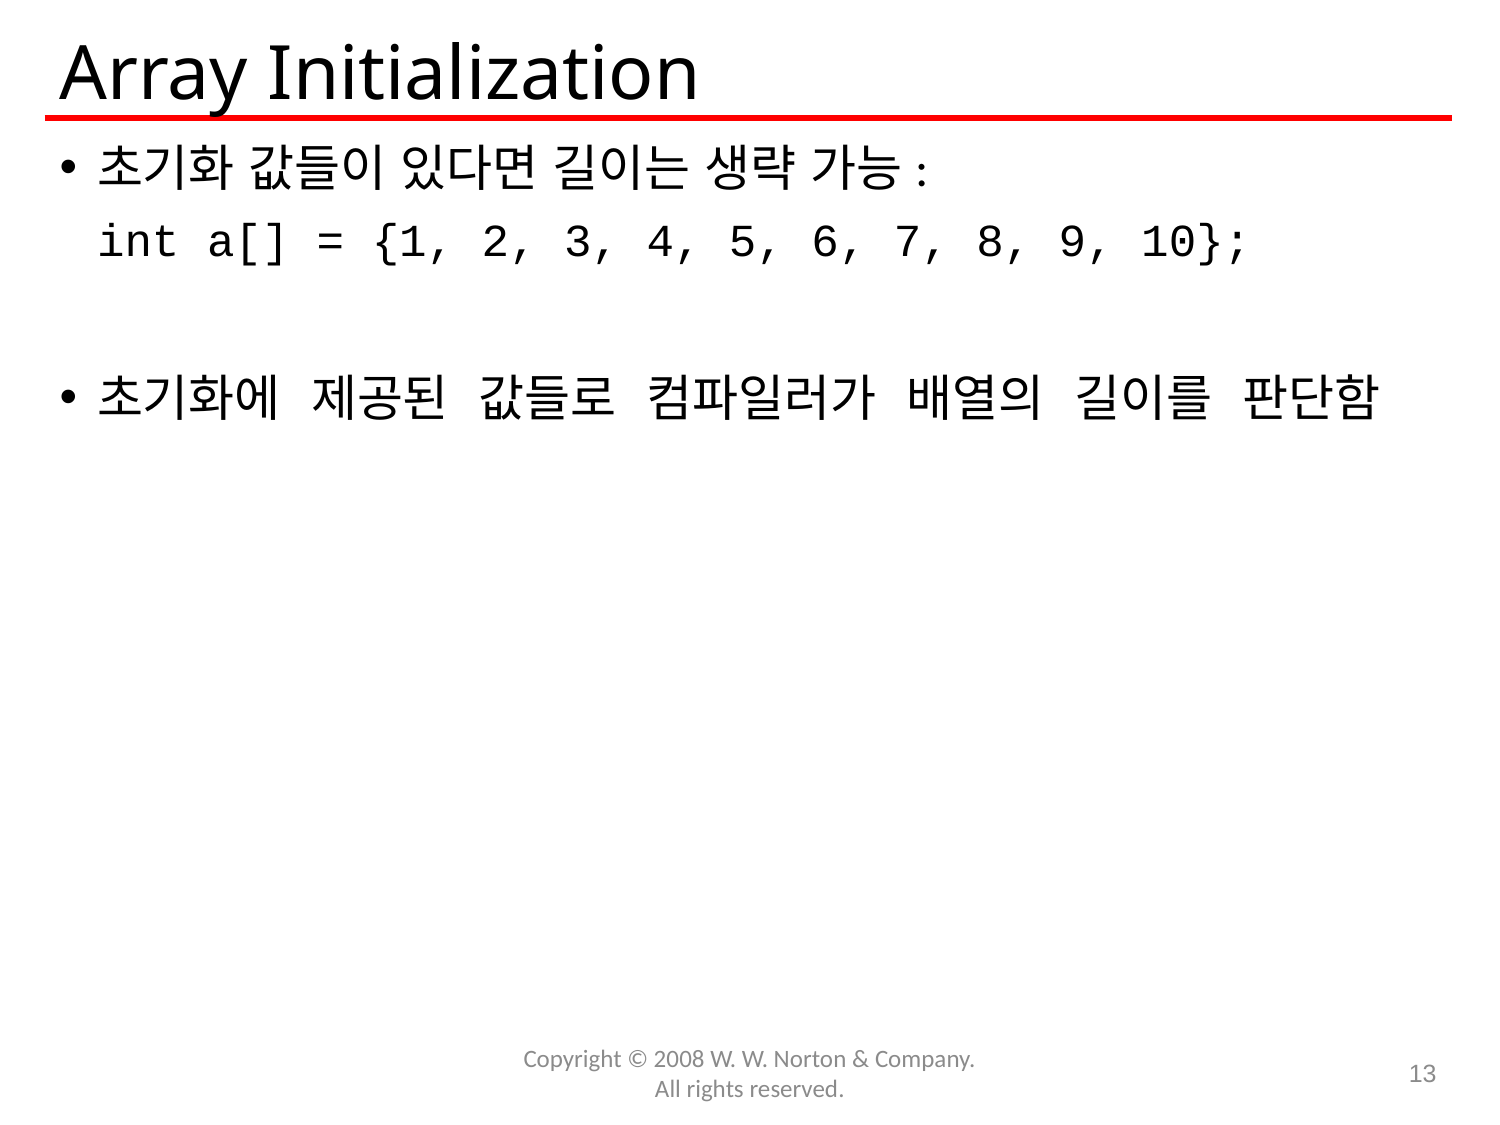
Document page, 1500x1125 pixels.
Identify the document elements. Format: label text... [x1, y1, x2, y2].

slide_number 13 [1059, 1042, 1452, 1103]
footer Copyright © 2008 W. W. Norton & Company. All rights reserved. [496, 1042, 1004, 1103]
title Array Initialization [44, 41, 1452, 109]
list 초기화 값들이 있다면 길이는 생략 가능: int a[] = {1, 2, 3, 4, 5, 6, 7, 8, 9, 10}; 초기화에 제공된 값들로 컴파일러가 배열의 길이를 판단함 [44, 128, 1452, 1016]
